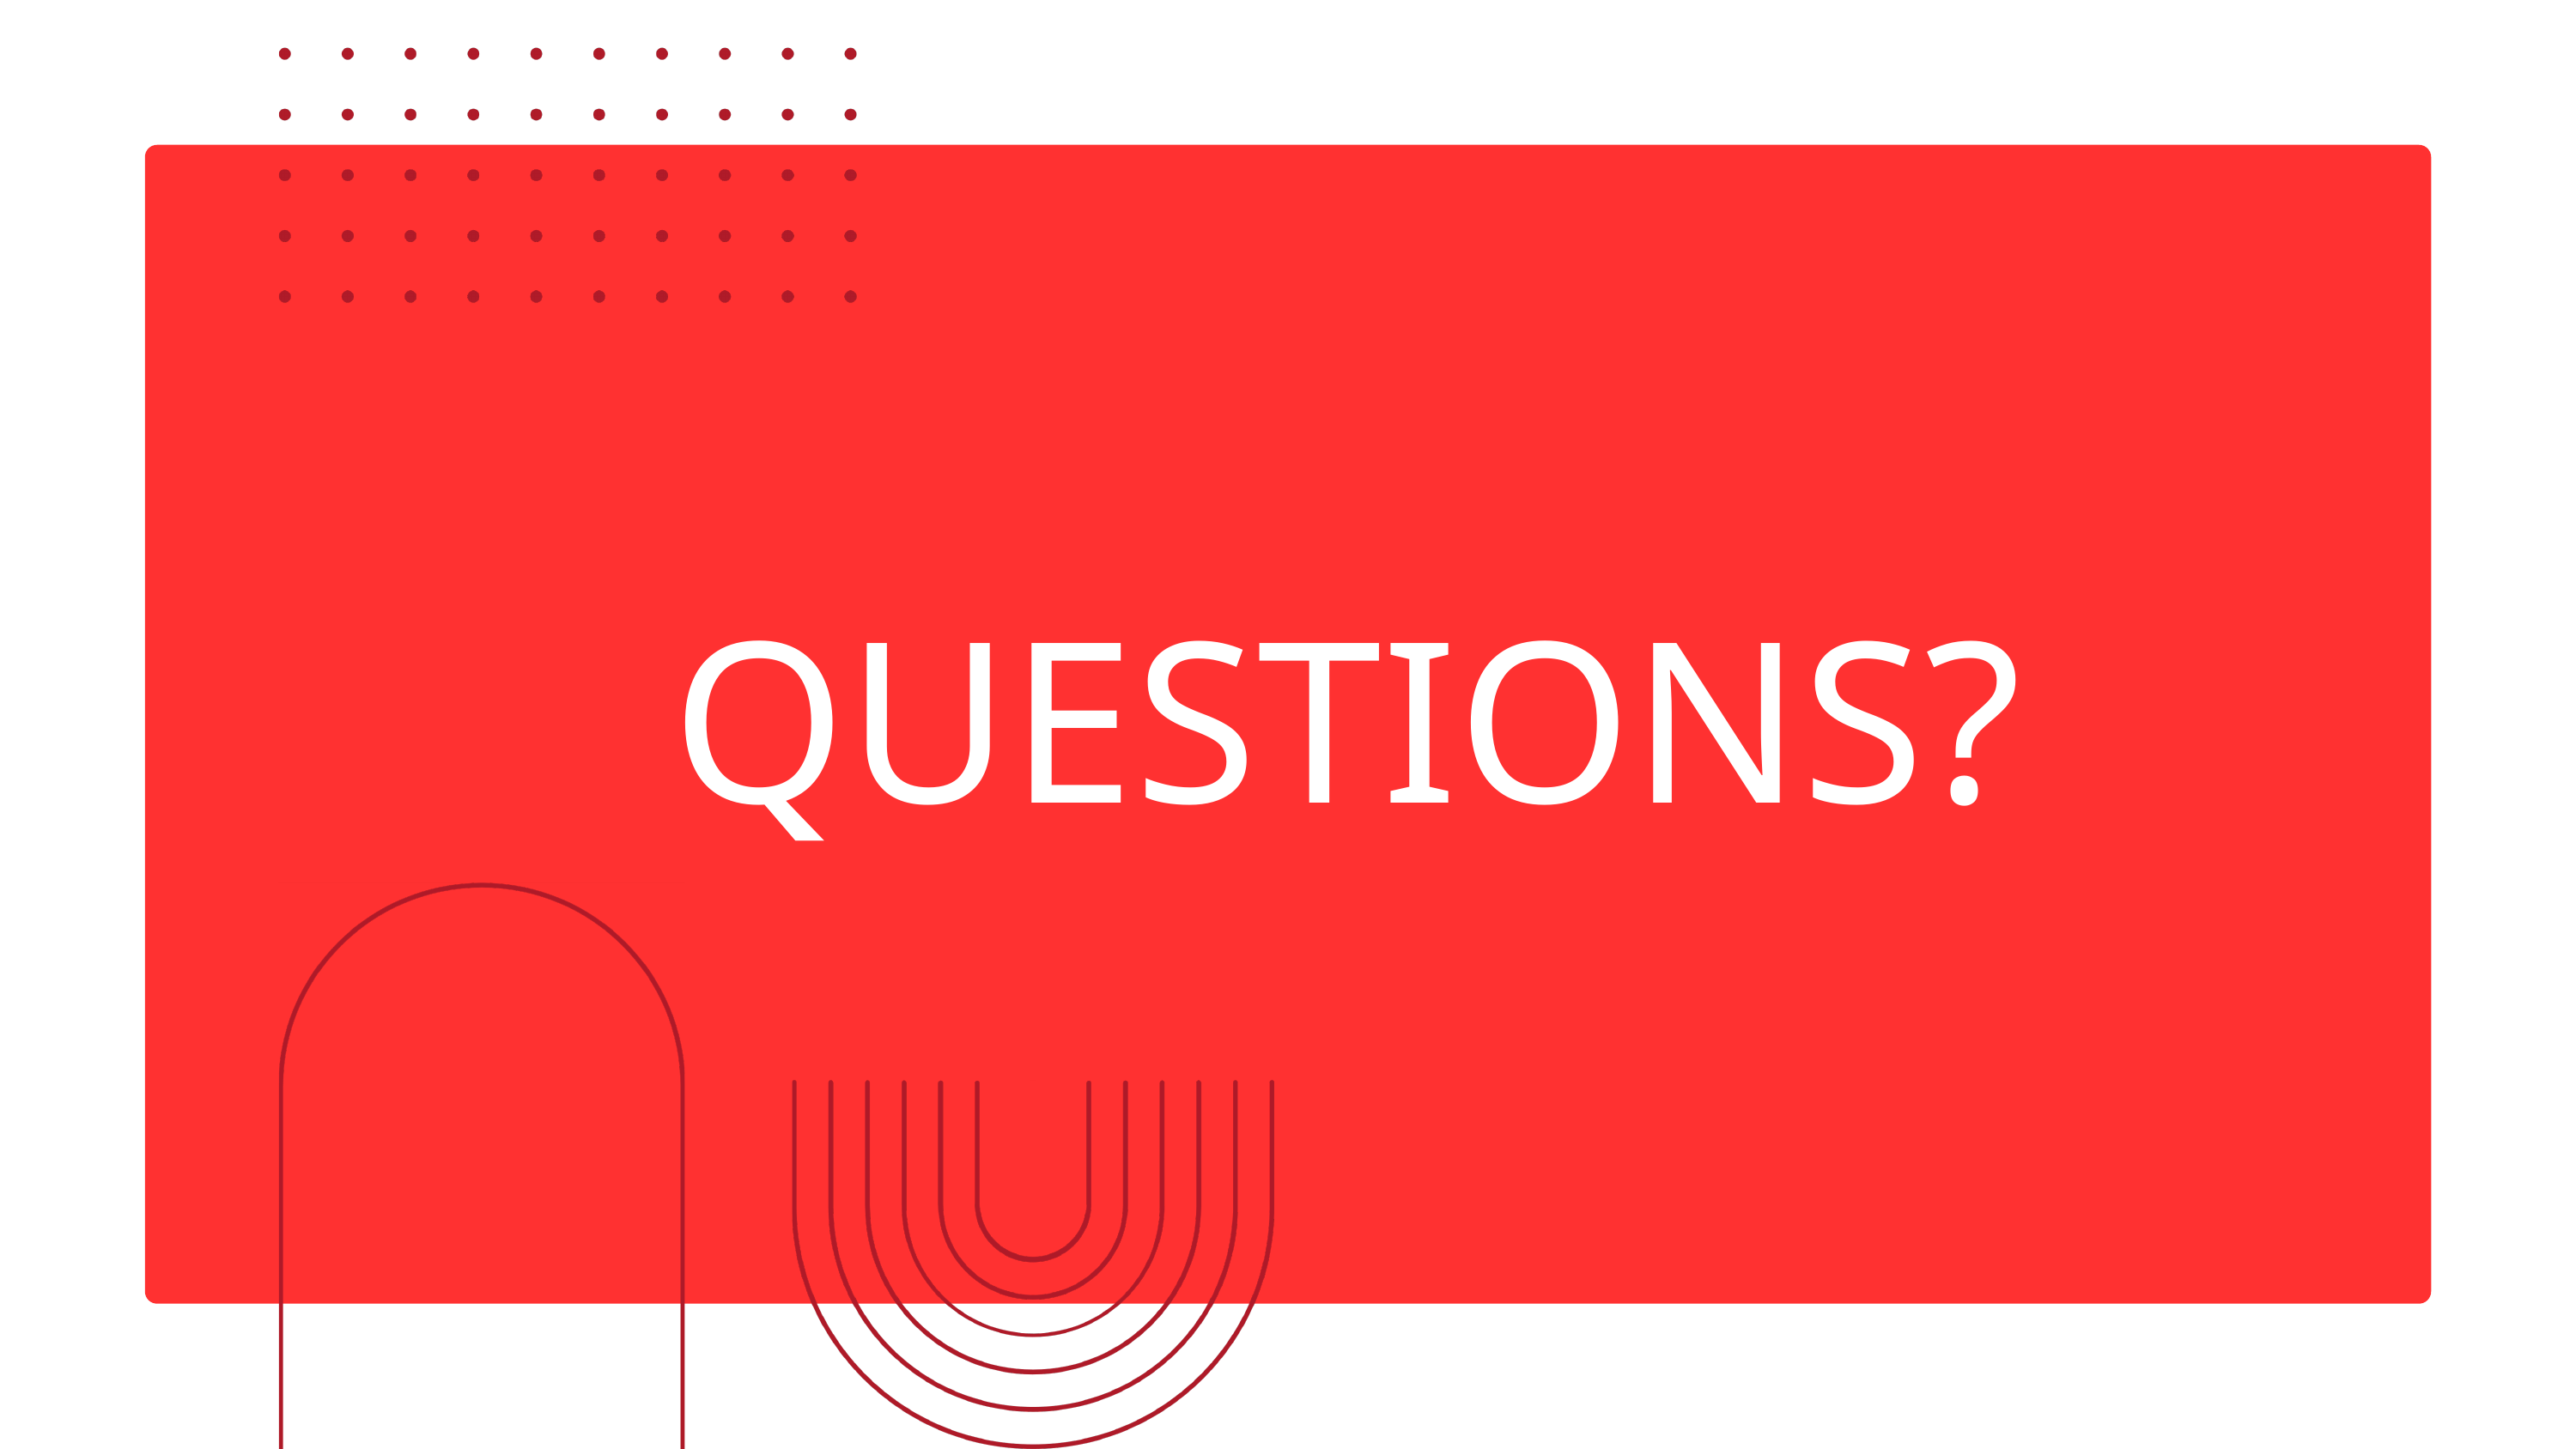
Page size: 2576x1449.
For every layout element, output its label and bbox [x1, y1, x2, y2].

text_box [792, 1311, 1274, 1449]
text_box [144, 144, 2432, 1304]
text_box [278, 1311, 685, 1449]
text_box [278, 0, 858, 142]
